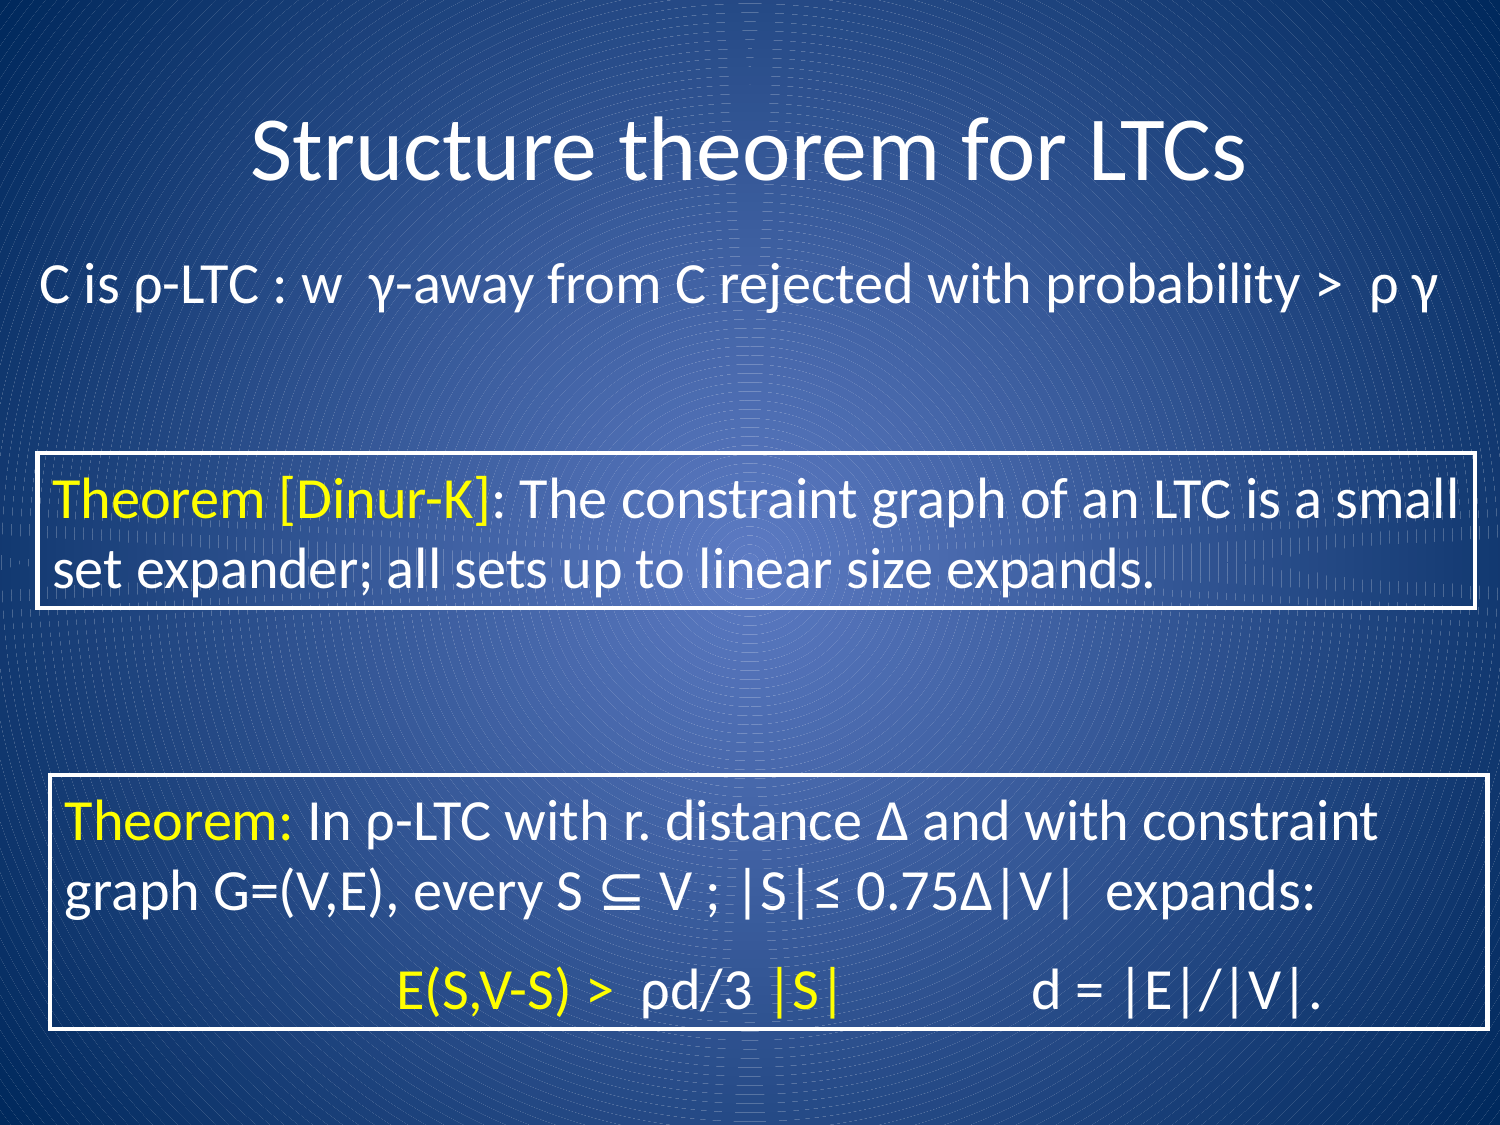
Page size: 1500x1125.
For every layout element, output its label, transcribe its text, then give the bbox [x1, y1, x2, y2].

text_box Theorem [Dinur-K]: The constraint graph of an LTC is a small set expander; all sets up to linear size expands. [37, 453, 1475, 608]
title Structure theorem for LTCs [74, 49, 1426, 237]
text_box Theorem: In ρ-LTC with r. distance Δ and with constraint graph G=(V,E), every S ⊆ V ; |S|≤ 0.75Δ|V| expands: E(S,V-S) > ρd/3 |S| d = |E|/|V|. [49, 774, 1488, 1029]
text_box C is ρ-LTC : w γ-away from C rejected with probability > ρ γ [24, 237, 1488, 323]
